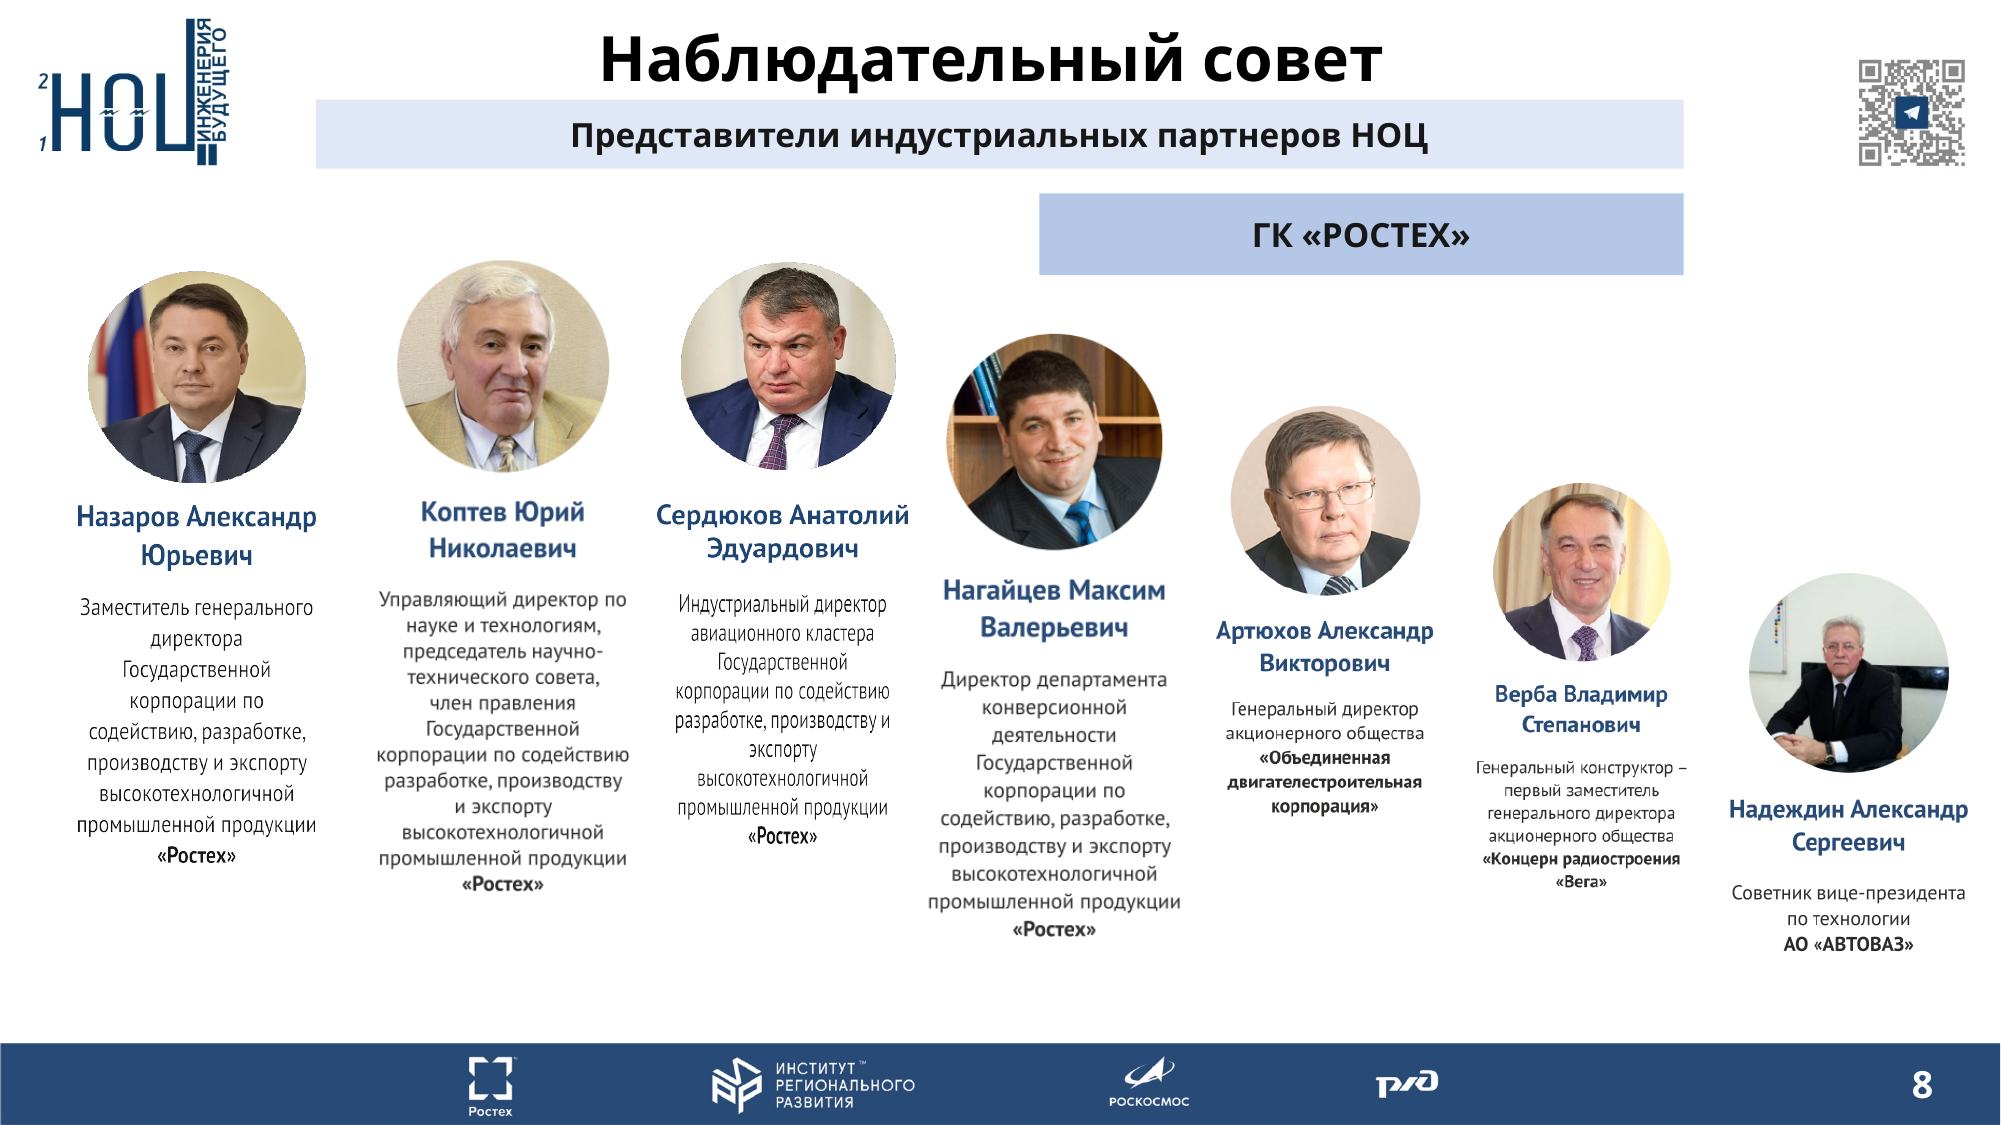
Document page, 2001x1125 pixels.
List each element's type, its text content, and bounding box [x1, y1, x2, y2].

text_box Представители индустриальных партнеров НОЦ [316, 99, 1684, 169]
text_box ГК «РОСТЕХ» [1039, 193, 1684, 276]
slide_number 8 [1779, 1056, 1949, 1117]
title Наблюдательный совет [203, 20, 1780, 179]
picture [0, 0, 2001, 1125]
